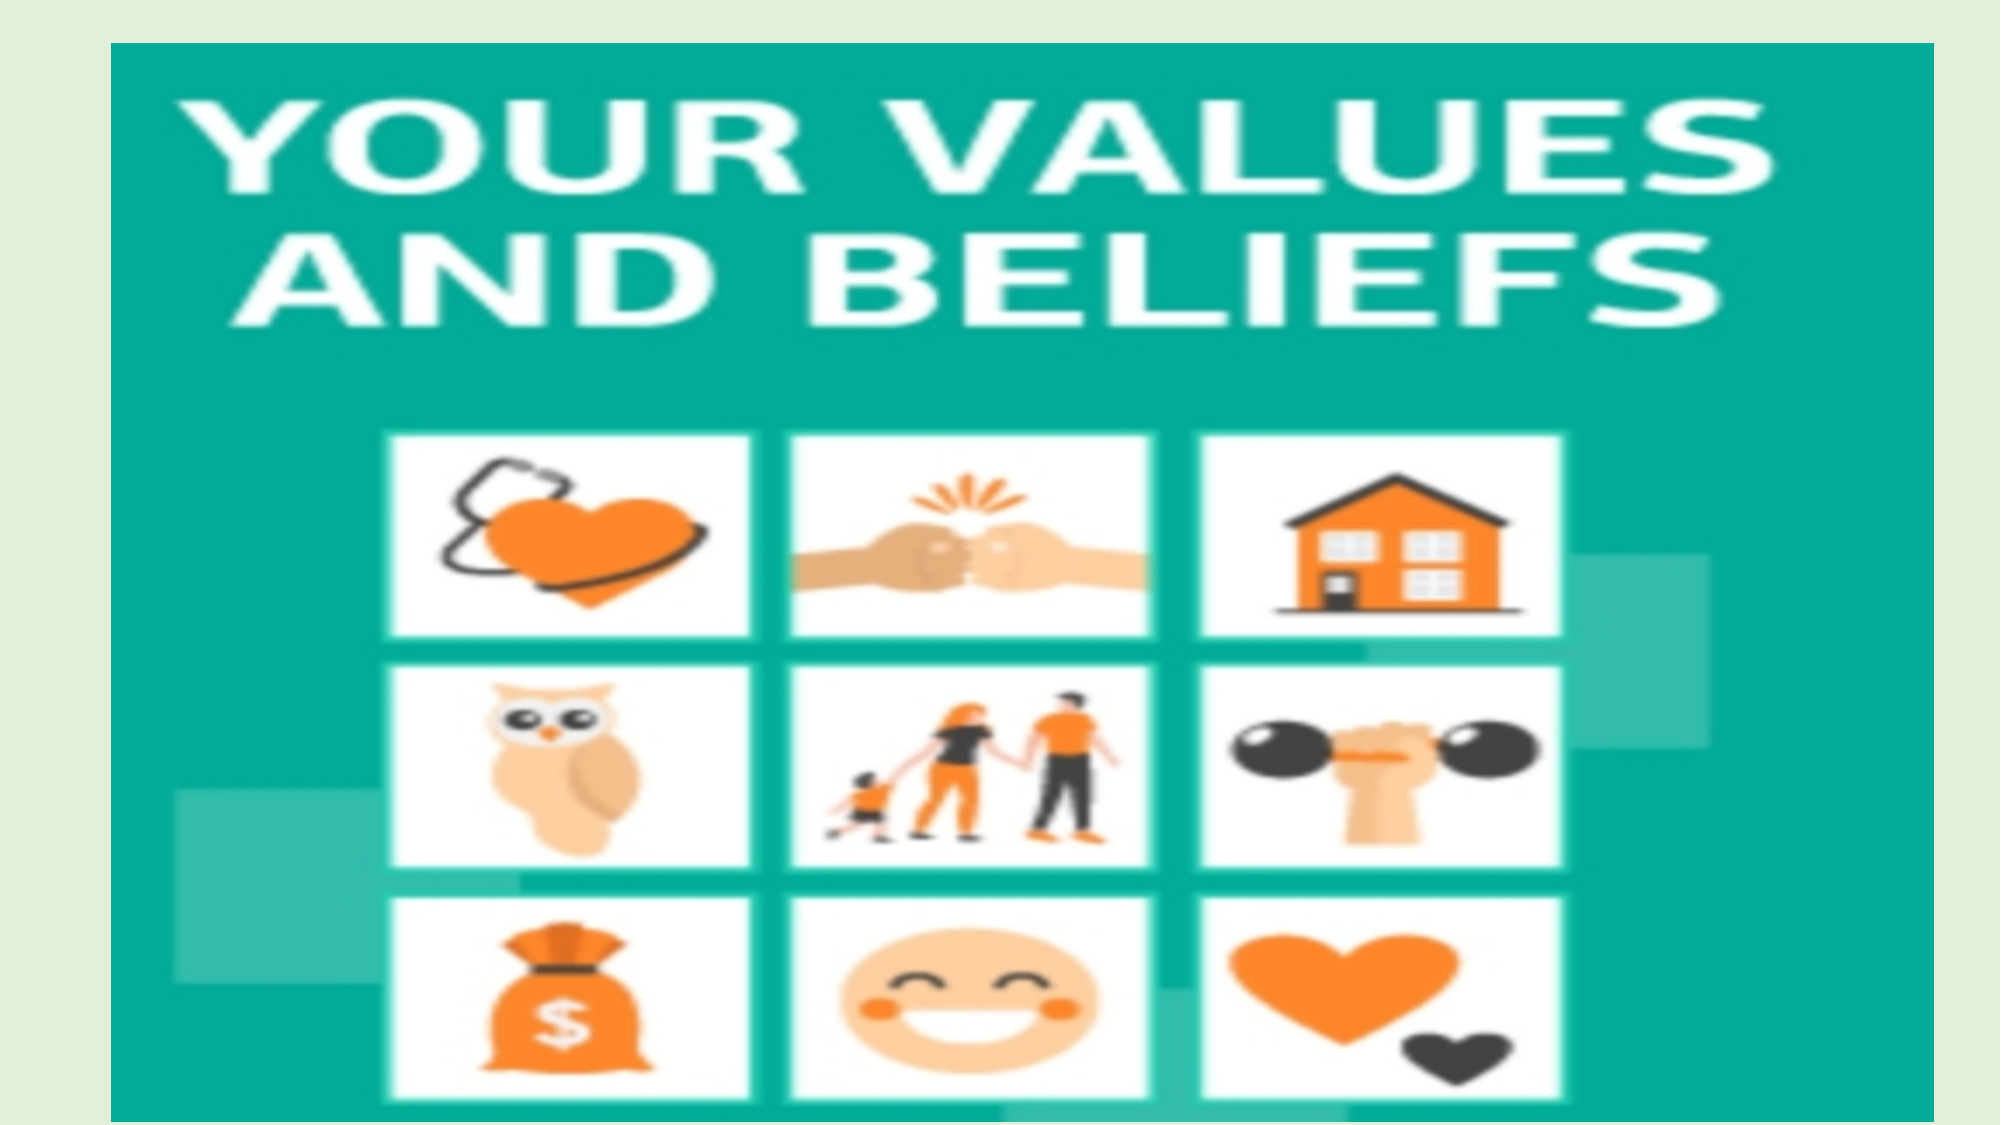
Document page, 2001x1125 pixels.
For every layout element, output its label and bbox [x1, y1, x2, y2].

picture [111, 43, 1934, 1122]
